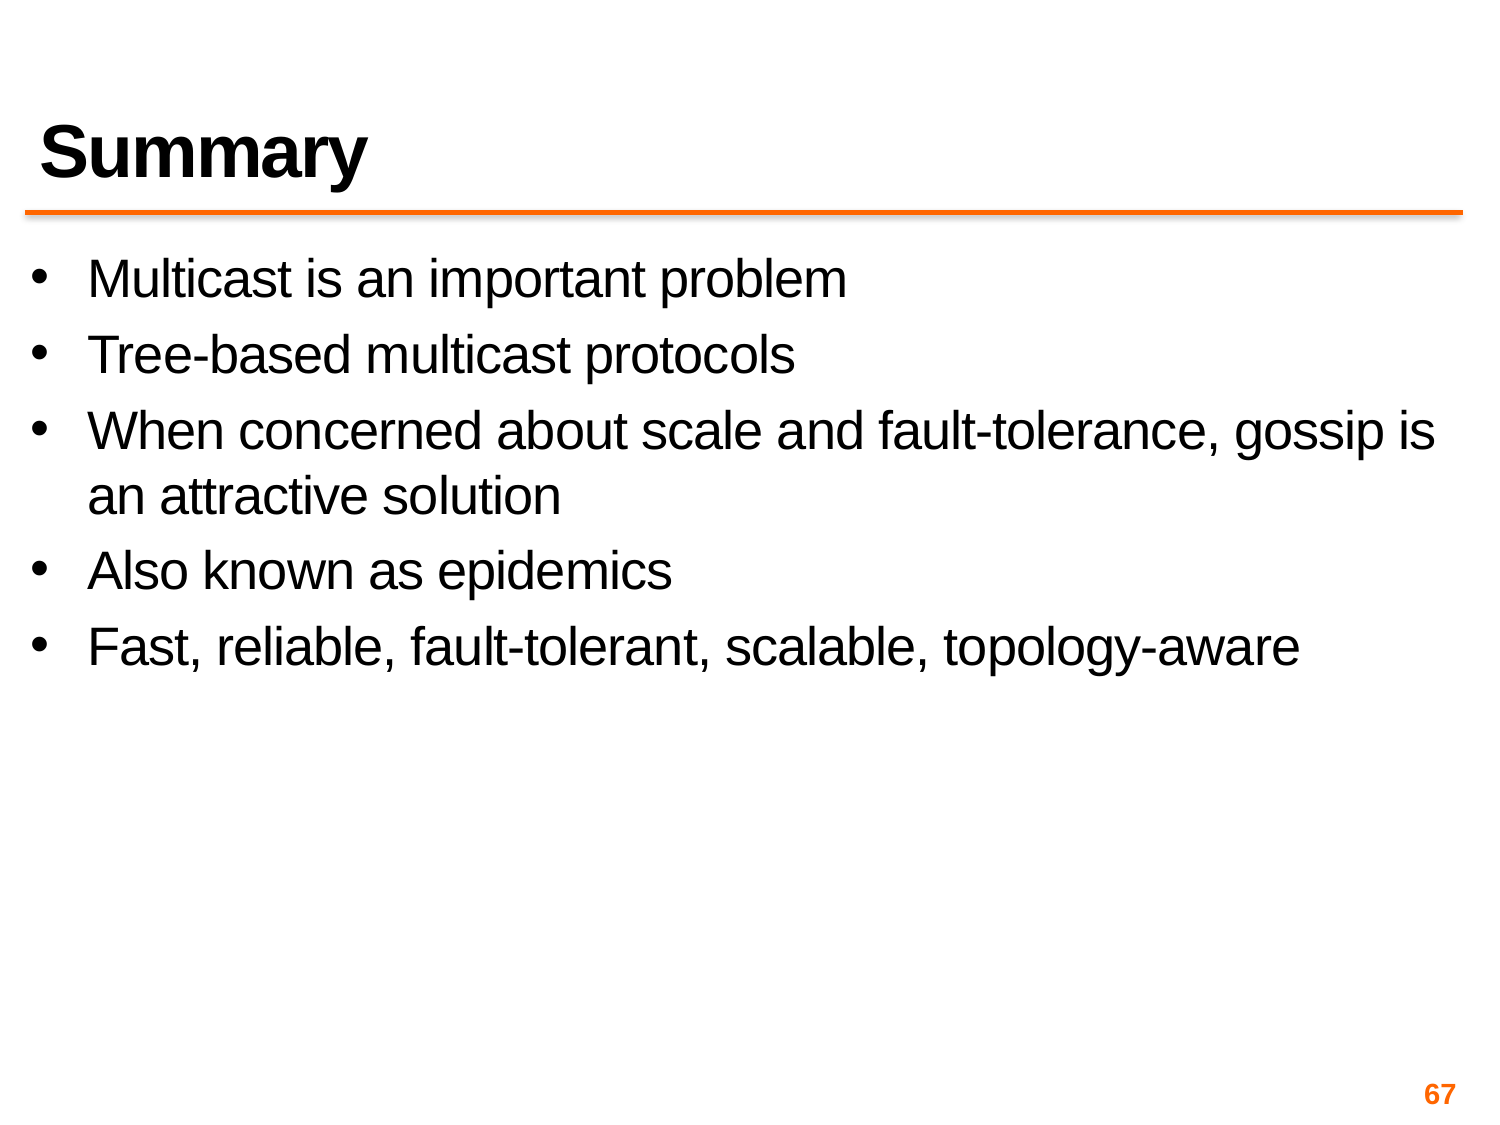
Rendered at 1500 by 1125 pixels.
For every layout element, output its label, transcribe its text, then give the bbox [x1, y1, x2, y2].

slide_number 67 [1112, 1074, 1463, 1110]
title Summary [24, 24, 1463, 201]
list Multicast is an important problem Tree-based multicast protocols When concerned about scale and fault-tolerance, gossip is an attractive solution Also known as epidemics Fast, reliable, fault-tolerant, scalable, topology-aware [24, 237, 1463, 1063]
